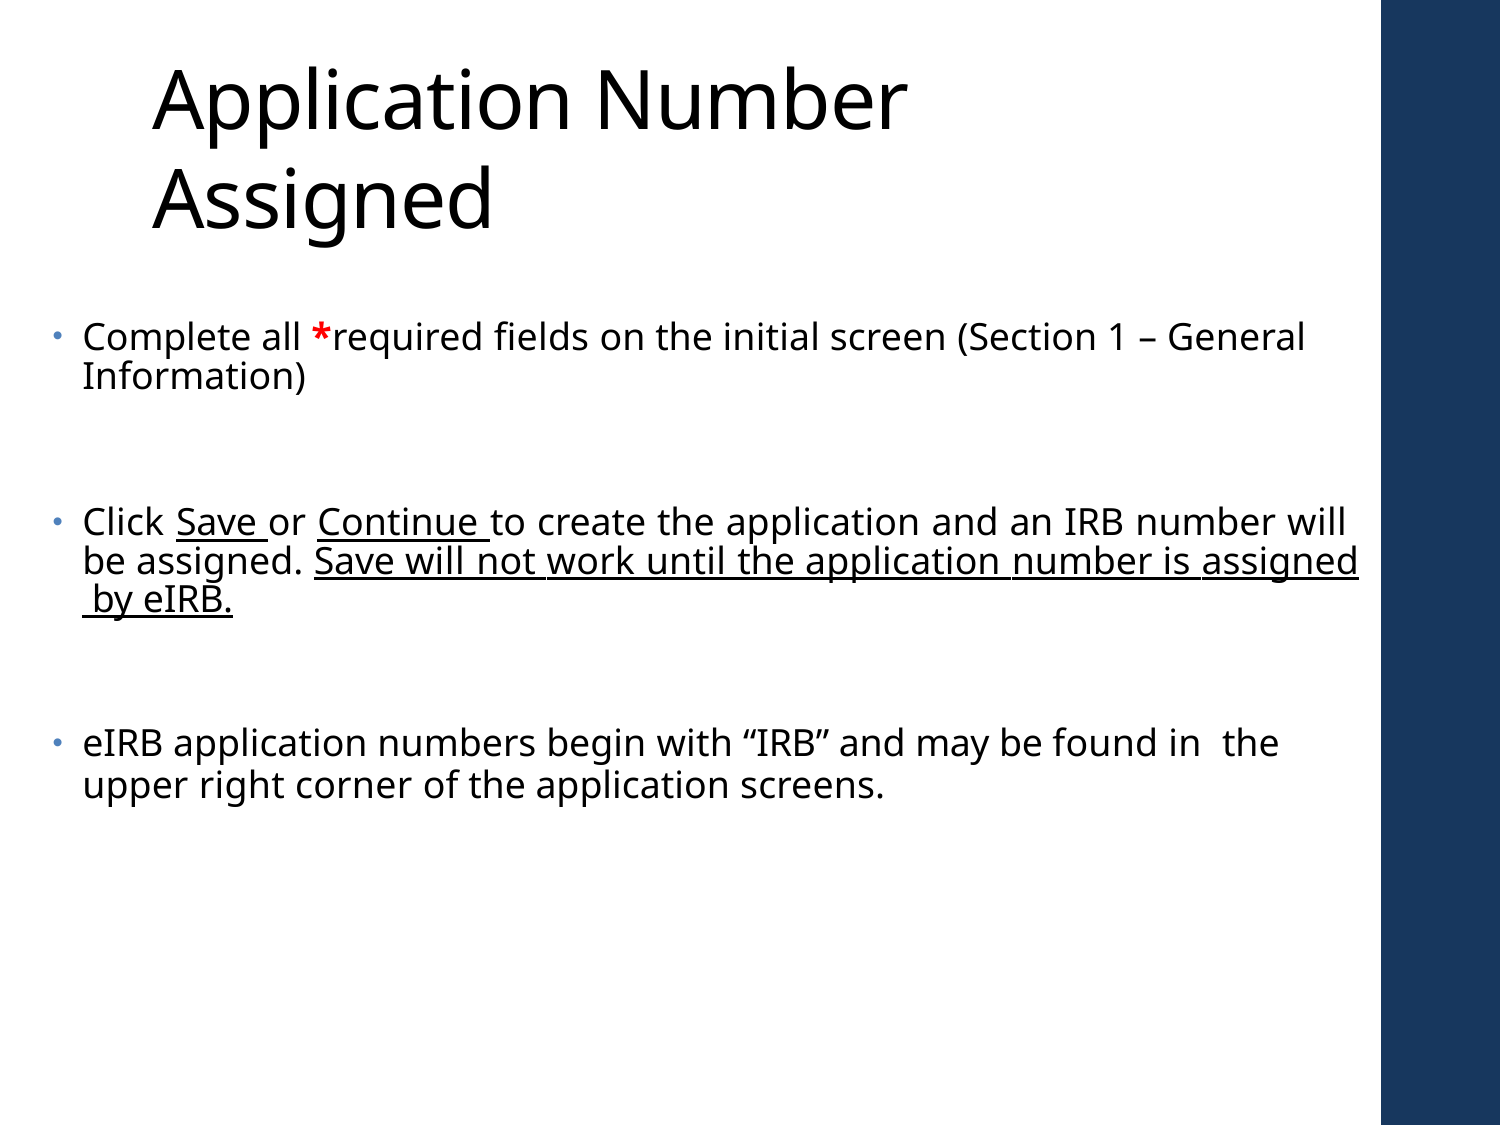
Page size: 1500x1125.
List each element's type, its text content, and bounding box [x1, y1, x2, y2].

text_box Complete all *required fields on the initial screen (Section 1 – General Information) Click Save or Continue to create the application and an IRB number will be assigned. Save will not work until the application number is assigned by eIRB. eIRB application numbers begin with “IRB” and may be found in the upper right corner of the application screens. [50, 318, 1360, 806]
title Application Number Assigned [150, 47, 1276, 245]
